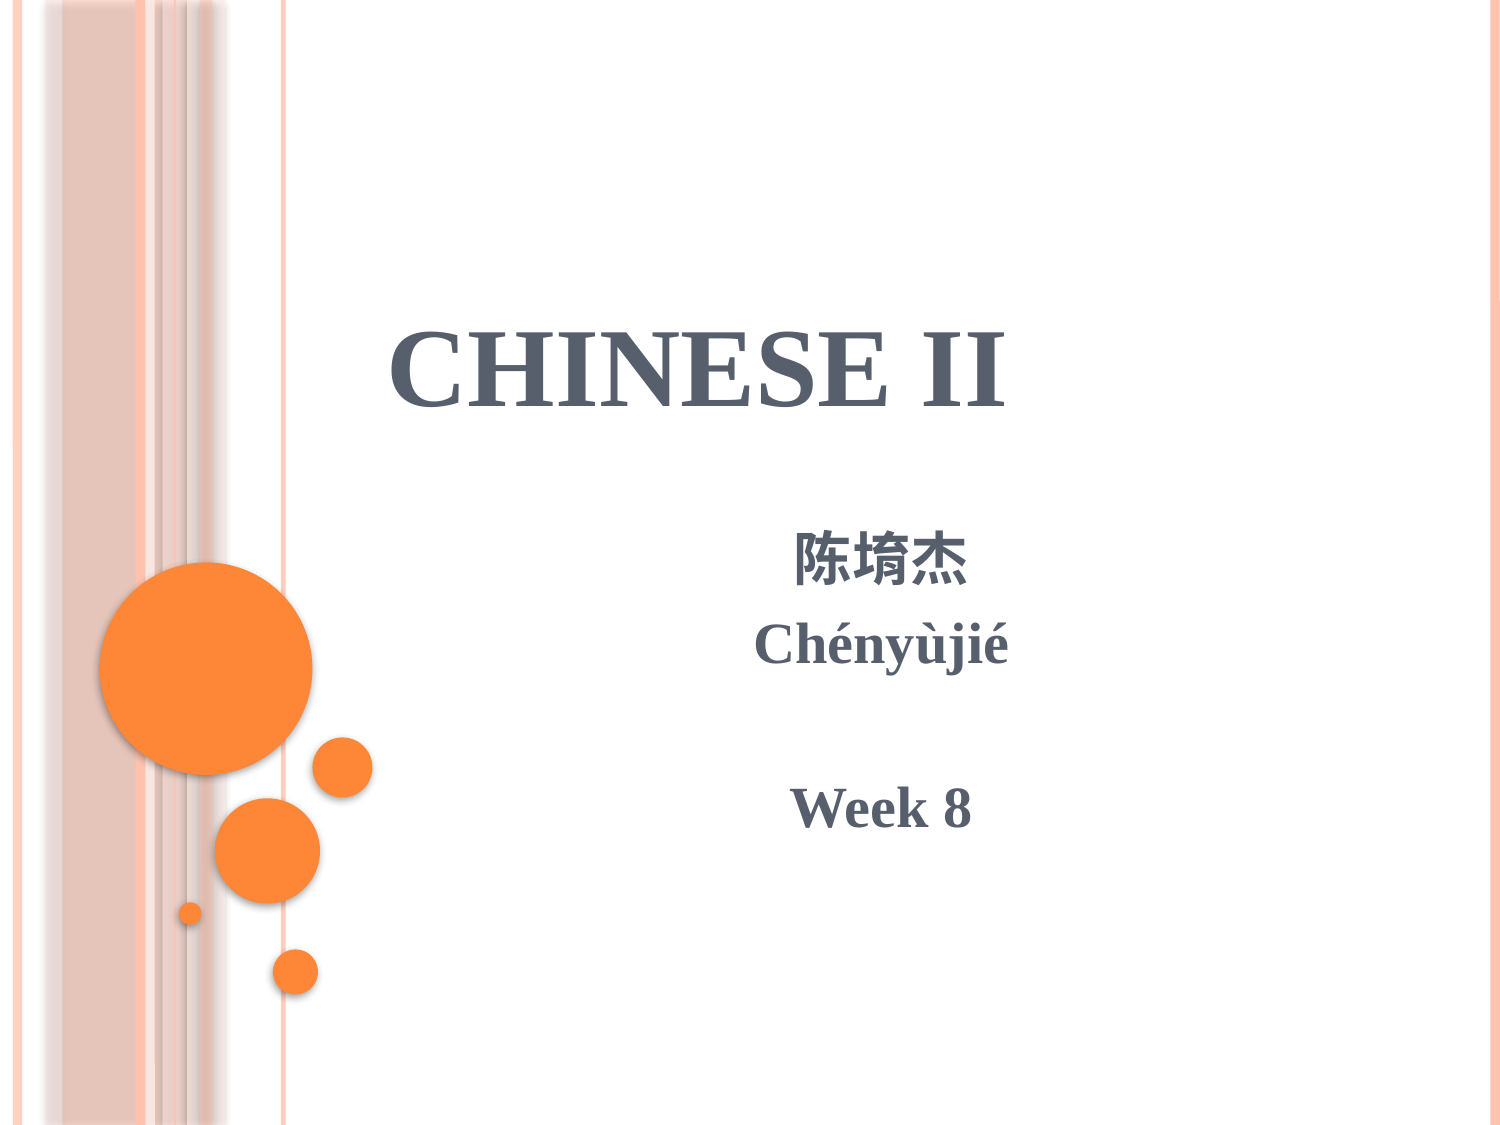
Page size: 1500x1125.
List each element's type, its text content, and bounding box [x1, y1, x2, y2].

subtitle 陈堉杰 Chényùjié Week 8 [375, 515, 1388, 1046]
title Chinese II [371, 125, 1385, 437]
